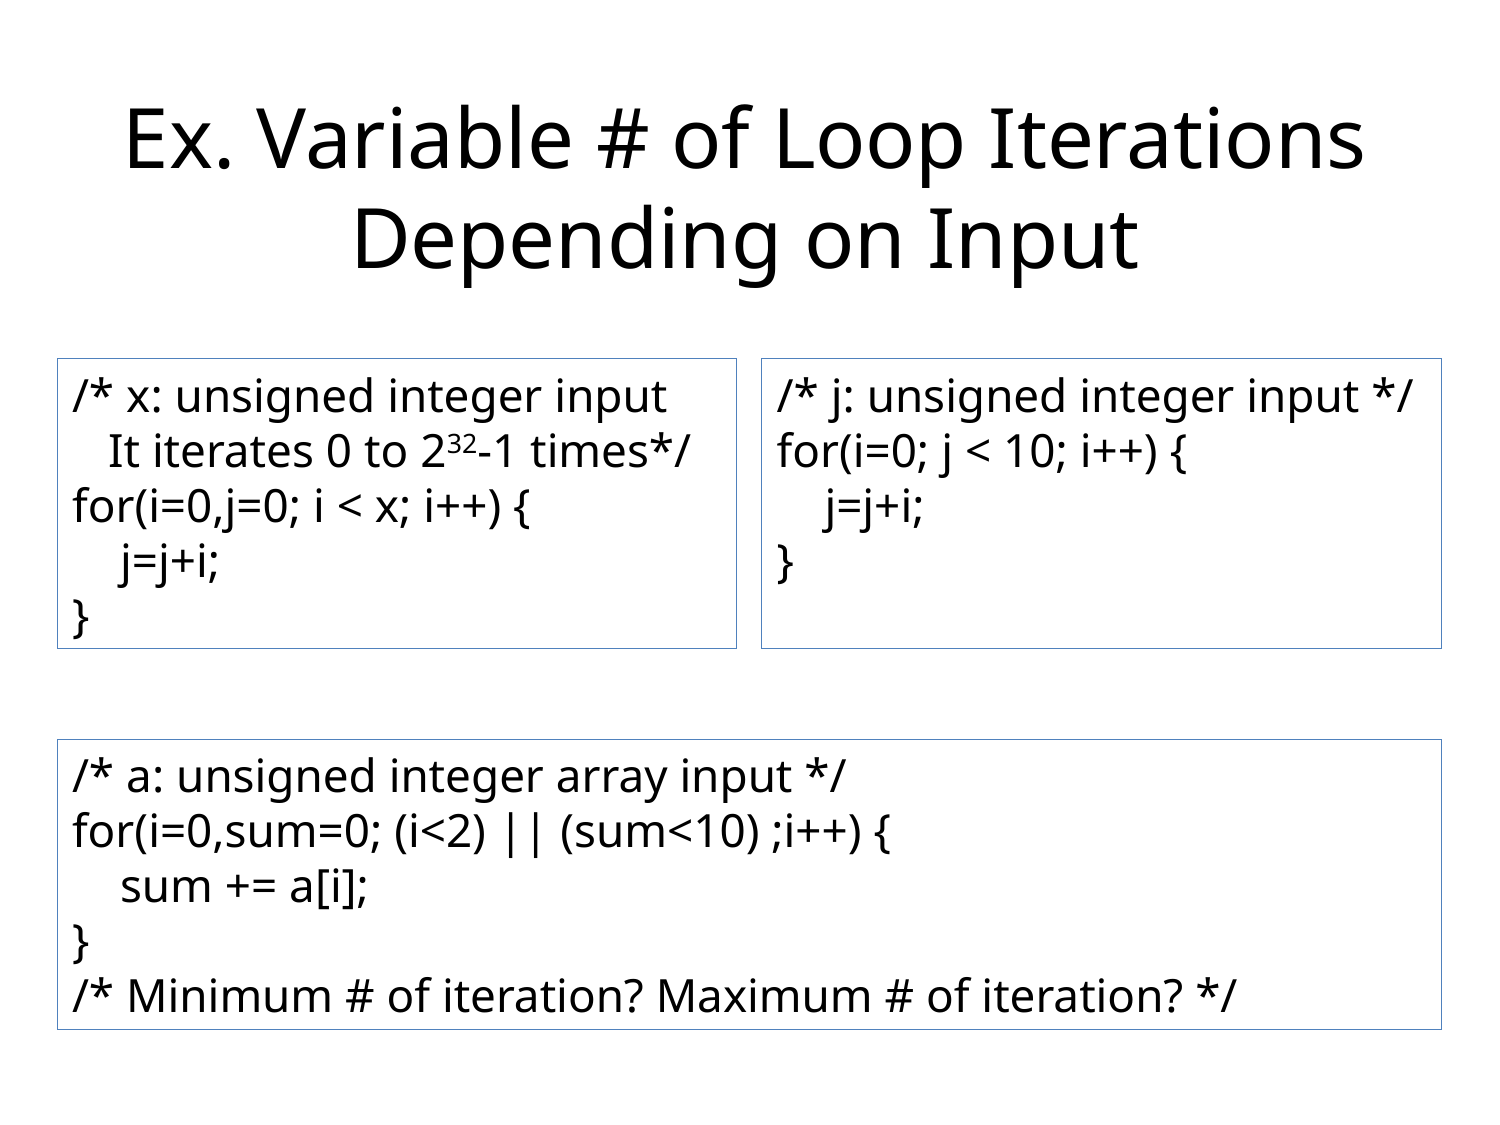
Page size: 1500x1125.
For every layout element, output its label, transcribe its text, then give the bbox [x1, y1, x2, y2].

text_box /* a: unsigned integer array input */ for(i=0,sum=0; (i<2) || (sum<10) ;i++) { sum += a[i]; } /* Minimum # of iteration? Maximum # of iteration? */ [57, 739, 1442, 1030]
title Ex. Variable # of Loop Iterations Depending on Input [70, 91, 1421, 280]
text_box /* j: unsigned integer input */ for(i=0; j < 10; i++) { j=j+i; } [761, 358, 1442, 649]
text_box /* x: unsigned integer input It iterates 0 to 232-1 times*/ for(i=0,j=0; i < x; i++) { j=j+i; } [57, 358, 737, 649]
